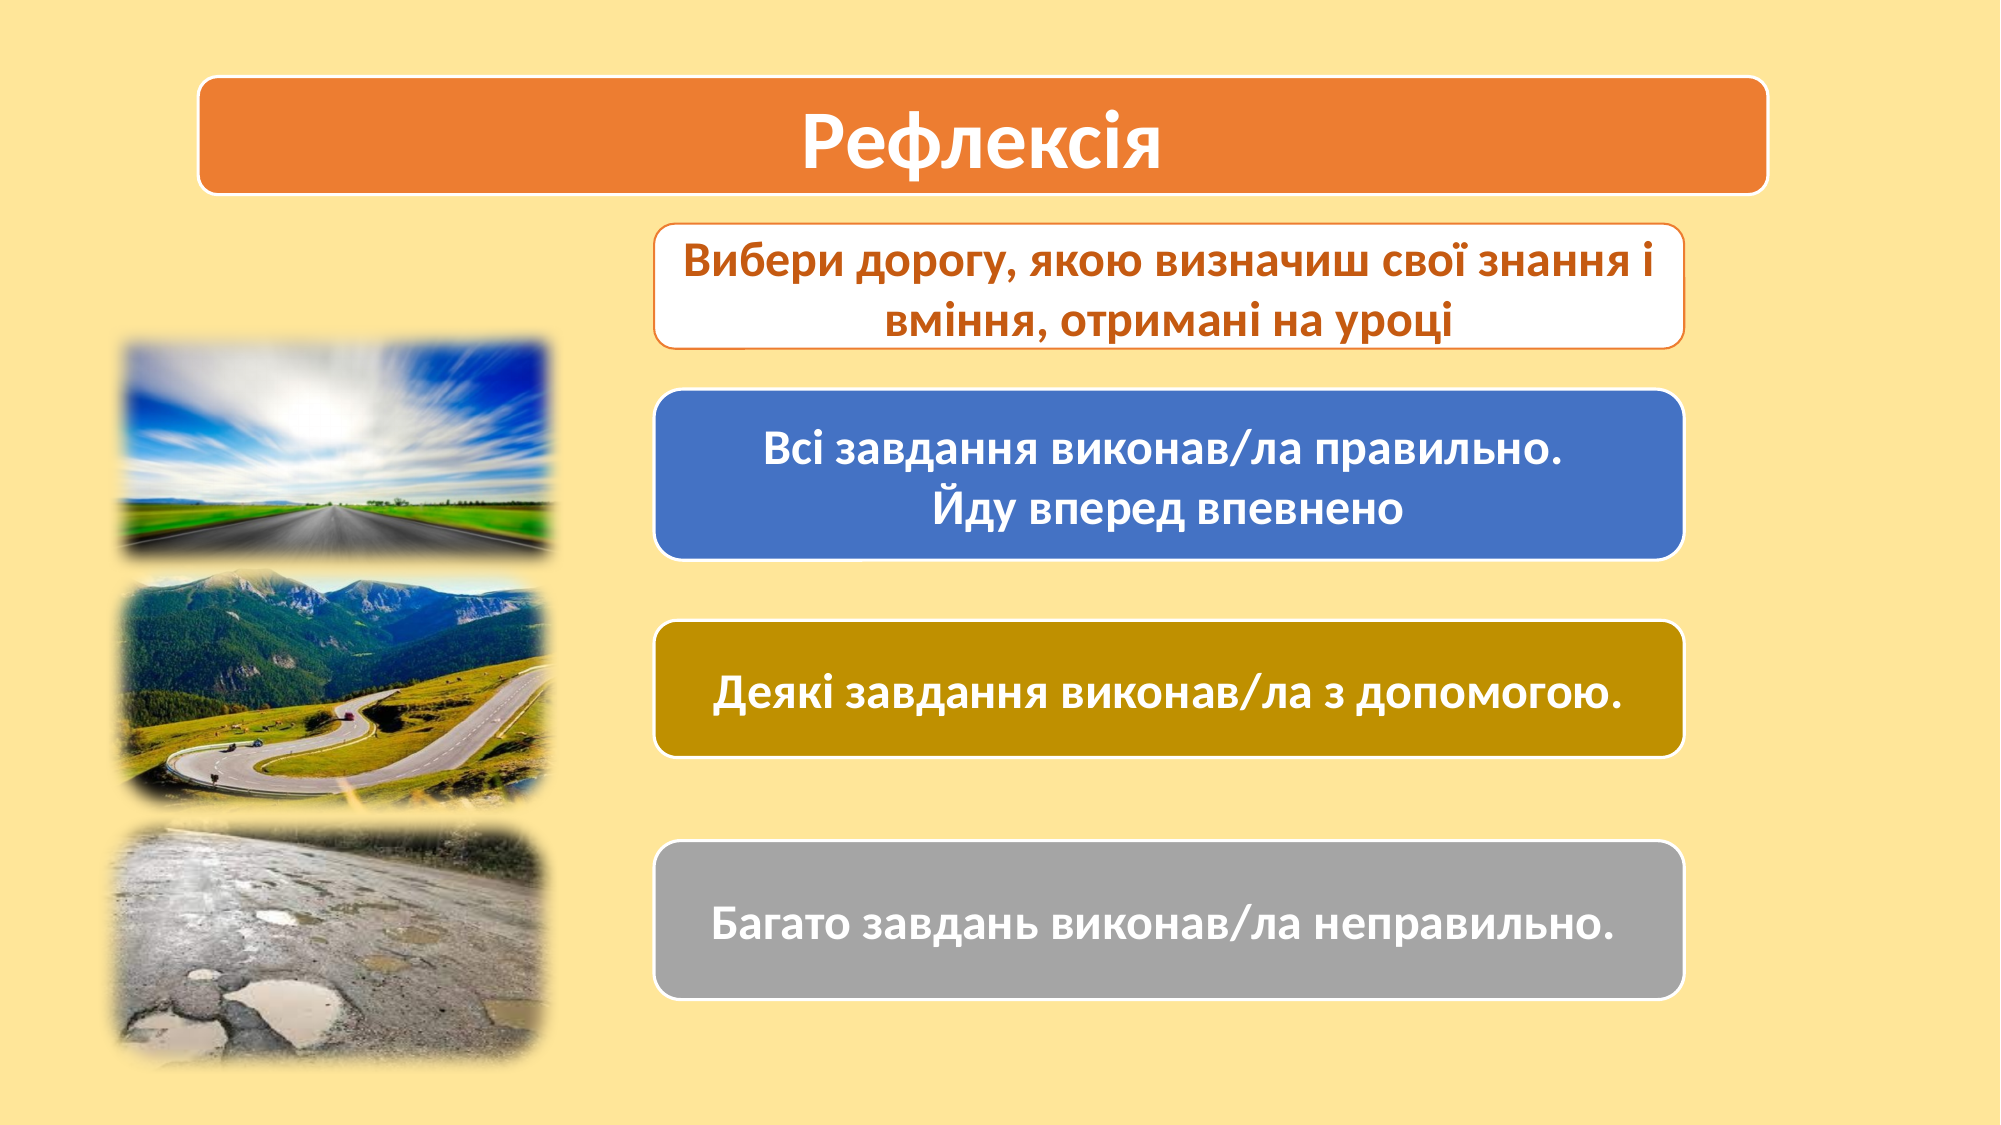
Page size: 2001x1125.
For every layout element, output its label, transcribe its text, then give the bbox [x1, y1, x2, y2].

text_box Багато завдань виконав/ла неправильно. [652, 839, 1686, 1002]
picture [98, 324, 565, 1074]
text_box Рефлексія [196, 74, 1770, 197]
text_box Вибери дорогу, якою визначиш свої знання і вміння, отримані на уроці [653, 222, 1686, 350]
text_box Деякі завдання виконав/ла з допомогою. [652, 618, 1686, 760]
text_box Всі завдання виконав/ла правильно. Йду вперед впевнено [652, 387, 1686, 562]
